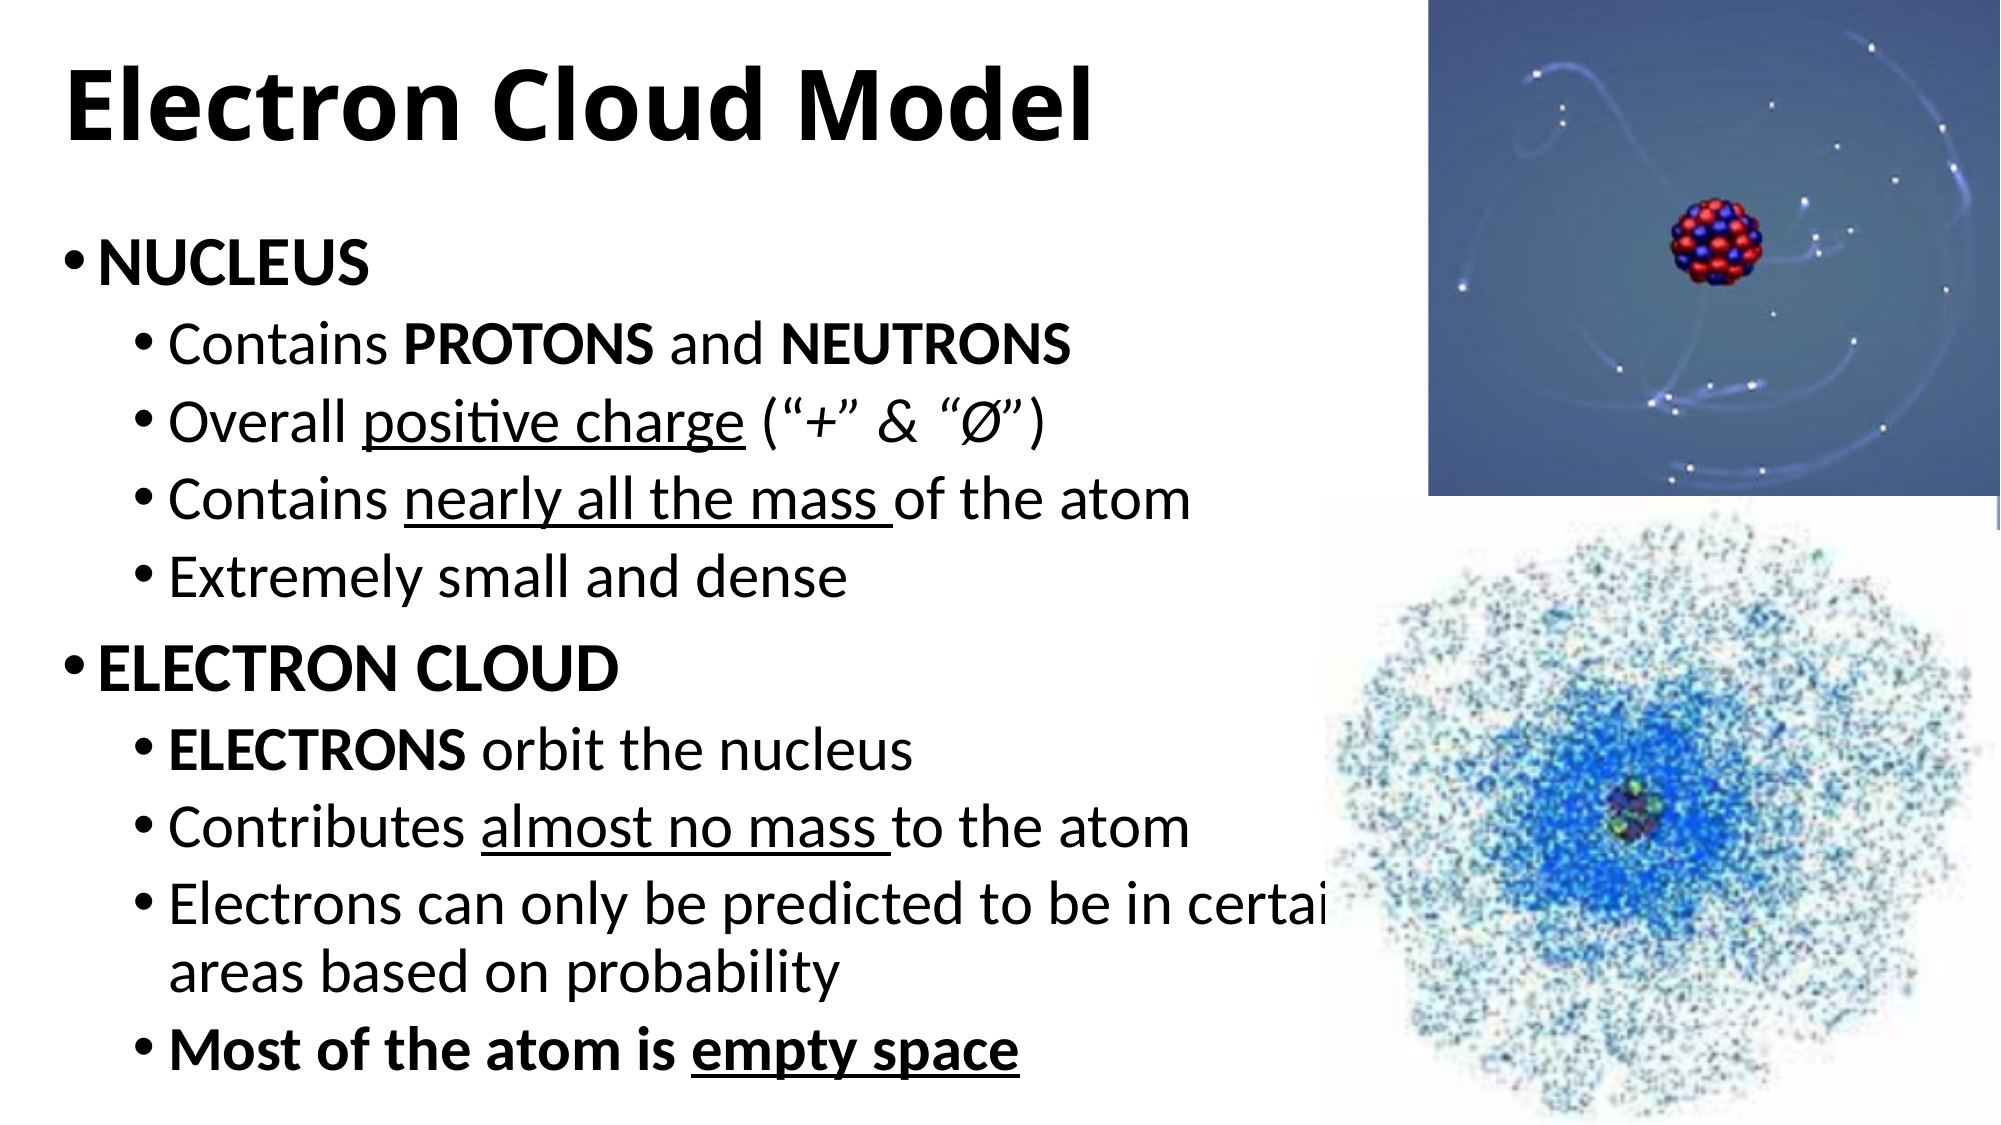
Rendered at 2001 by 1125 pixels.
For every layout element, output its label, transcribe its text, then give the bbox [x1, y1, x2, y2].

list NUCLEUS Contains PROTONS and NEUTRONS Overall positive charge (“+” & “Ø”) Contains nearly all the mass of the atom Extremely small and dense ELECTRON CLOUD ELECTRONS orbit the nucleus Contributes almost no mass to the atom Electrons can only be predicted to be in certain areas based on probability Most of the atom is empty space [47, 217, 1392, 1094]
picture [1325, 0, 2000, 1125]
title Electron Cloud Model [47, 0, 1155, 217]
